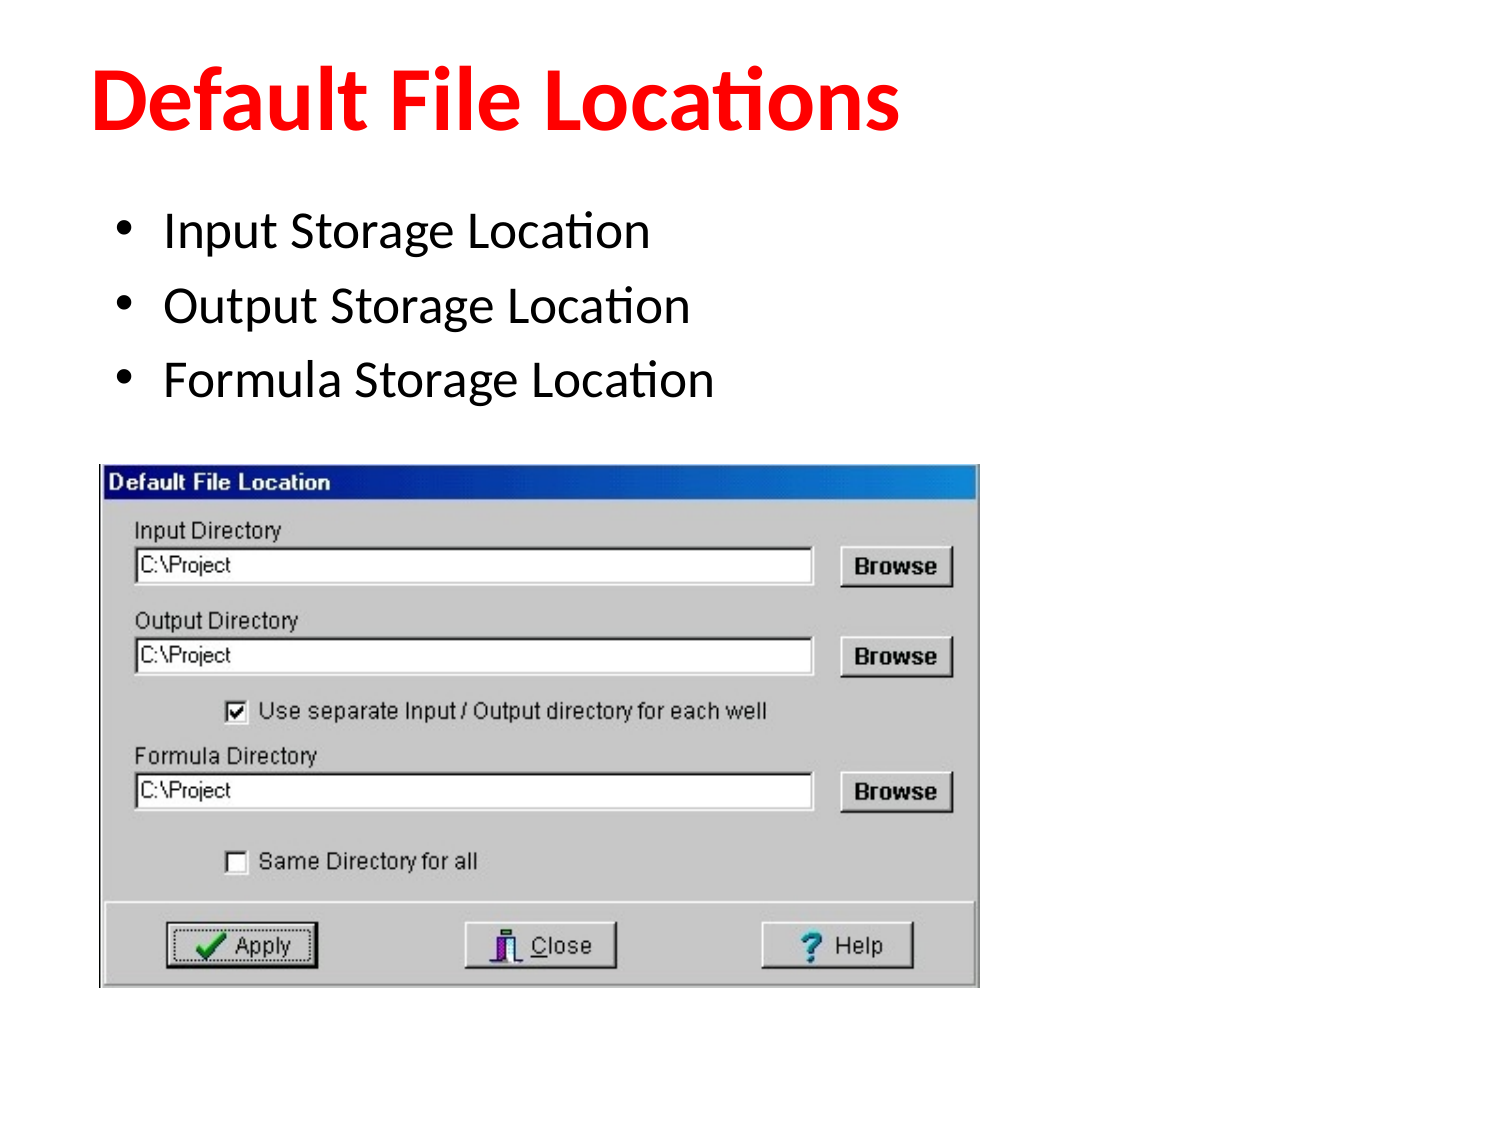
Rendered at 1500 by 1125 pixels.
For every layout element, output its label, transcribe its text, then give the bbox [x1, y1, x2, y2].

list Input Storage Location Output Storage Location Formula Storage Location [99, 187, 913, 418]
picture [99, 464, 980, 988]
title Default File Locations [75, 0, 1425, 188]
